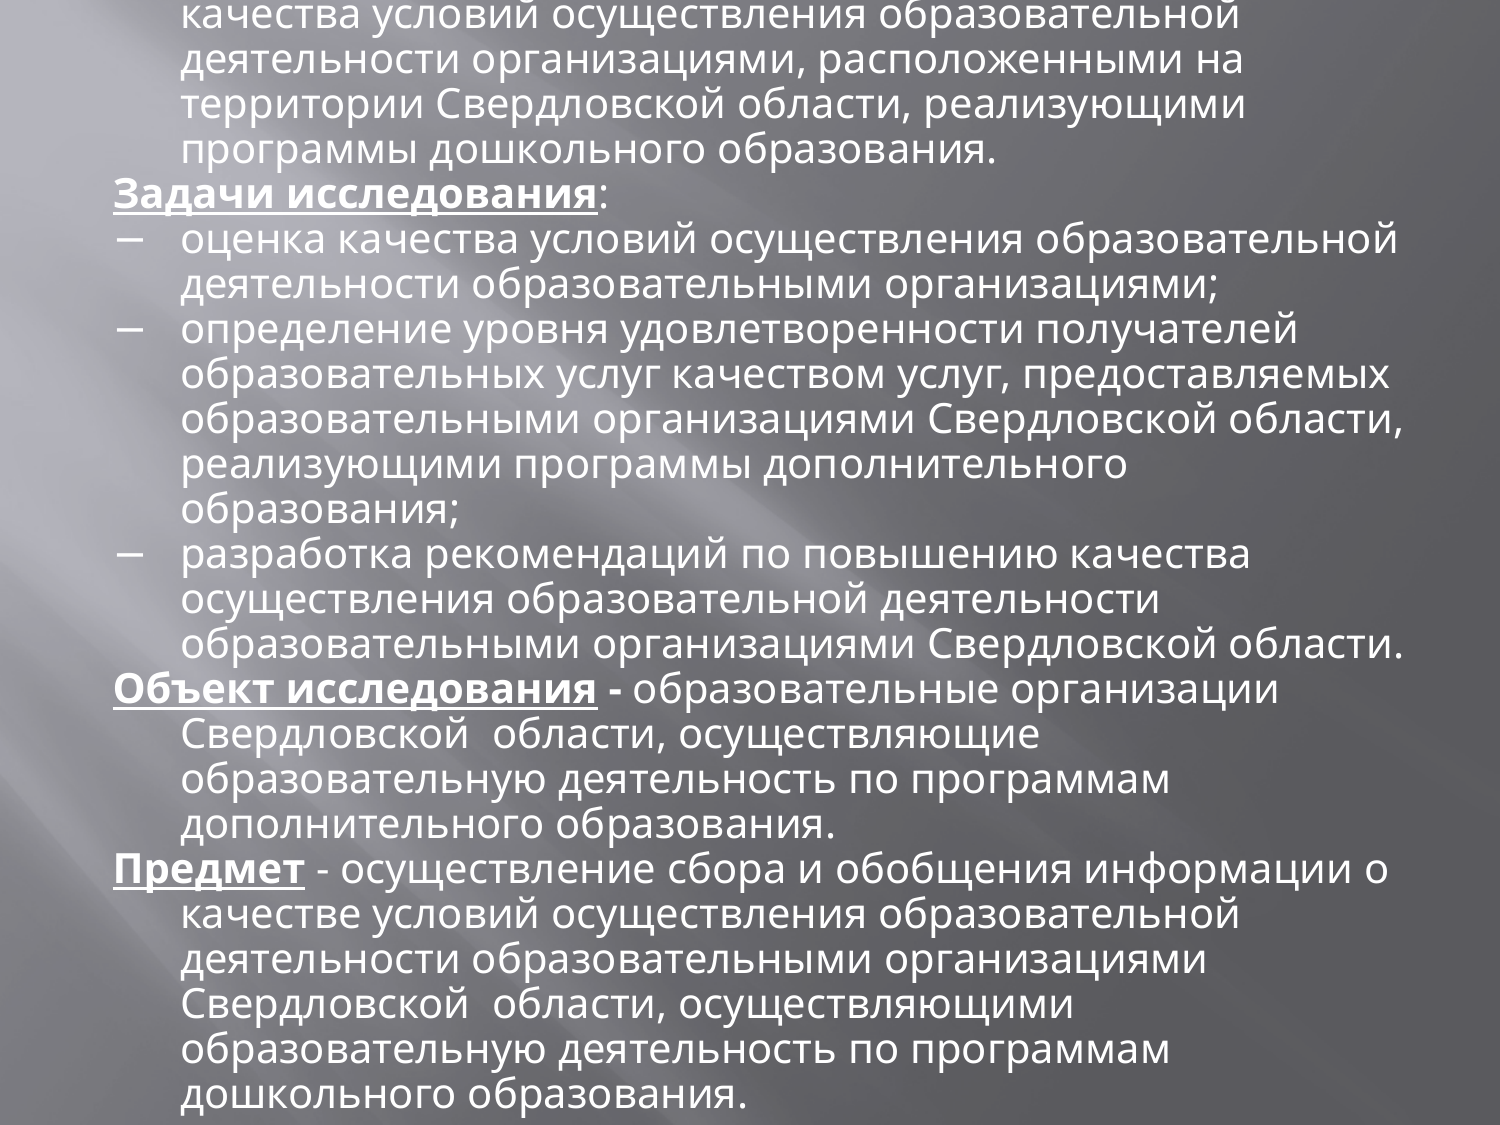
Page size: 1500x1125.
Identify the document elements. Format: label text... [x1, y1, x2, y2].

list Цель исследования: Проведение независимой оценки качества условий осуществления образовательной деятельности организациями, расположенными на территории Свердловской области, реализующими программы дошкольного образования. Задачи исследования: − оценка качества условий осуществления образовательной деятельности образовательными организациями; − определение уровня удовлетворенности получателей образовательных услуг качеством услуг, предоставляемых образовательными организациями Свердловской области, реализующими программы дополнительного образования; − разработка рекомендаций по повышению качества осуществления образовательной деятельности образовательными организациями Свердловской области. Объект исследования - образовательные организации Свердловской области, осуществляющие образовательную деятельность по программам дополнительного образования. Предмет - осуществление сбора и обобщения информации о качестве условий осуществления образовательной деятельности образовательными организациями Свердловской области, осуществляющими образовательную деятельность по программам дошкольного образования. [75, 30, 1425, 1035]
